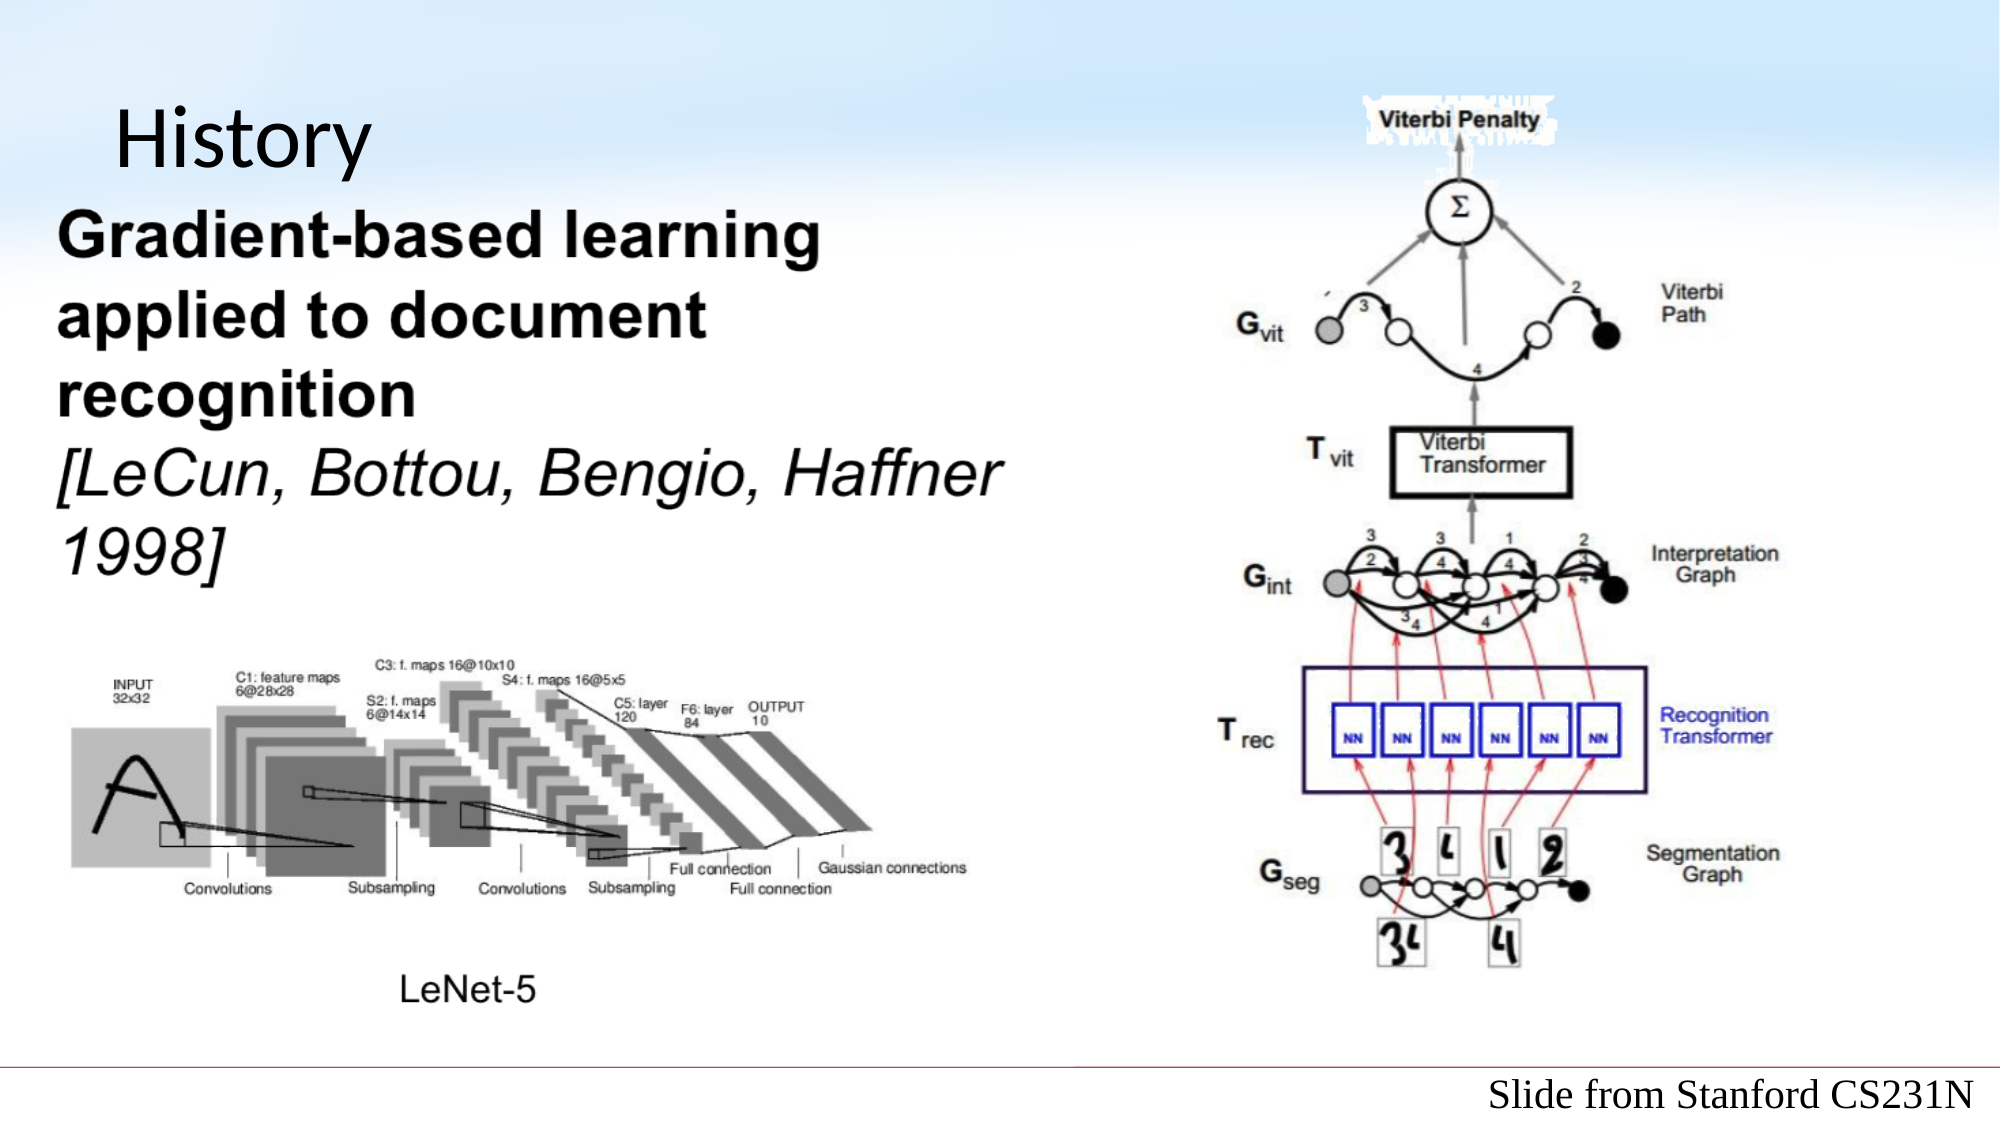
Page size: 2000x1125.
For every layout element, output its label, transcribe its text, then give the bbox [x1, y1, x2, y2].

text_box Slide from Stanford CS231N [1473, 1079, 1991, 1125]
picture [0, 0, 2000, 1125]
title History [99, 37, 1963, 198]
